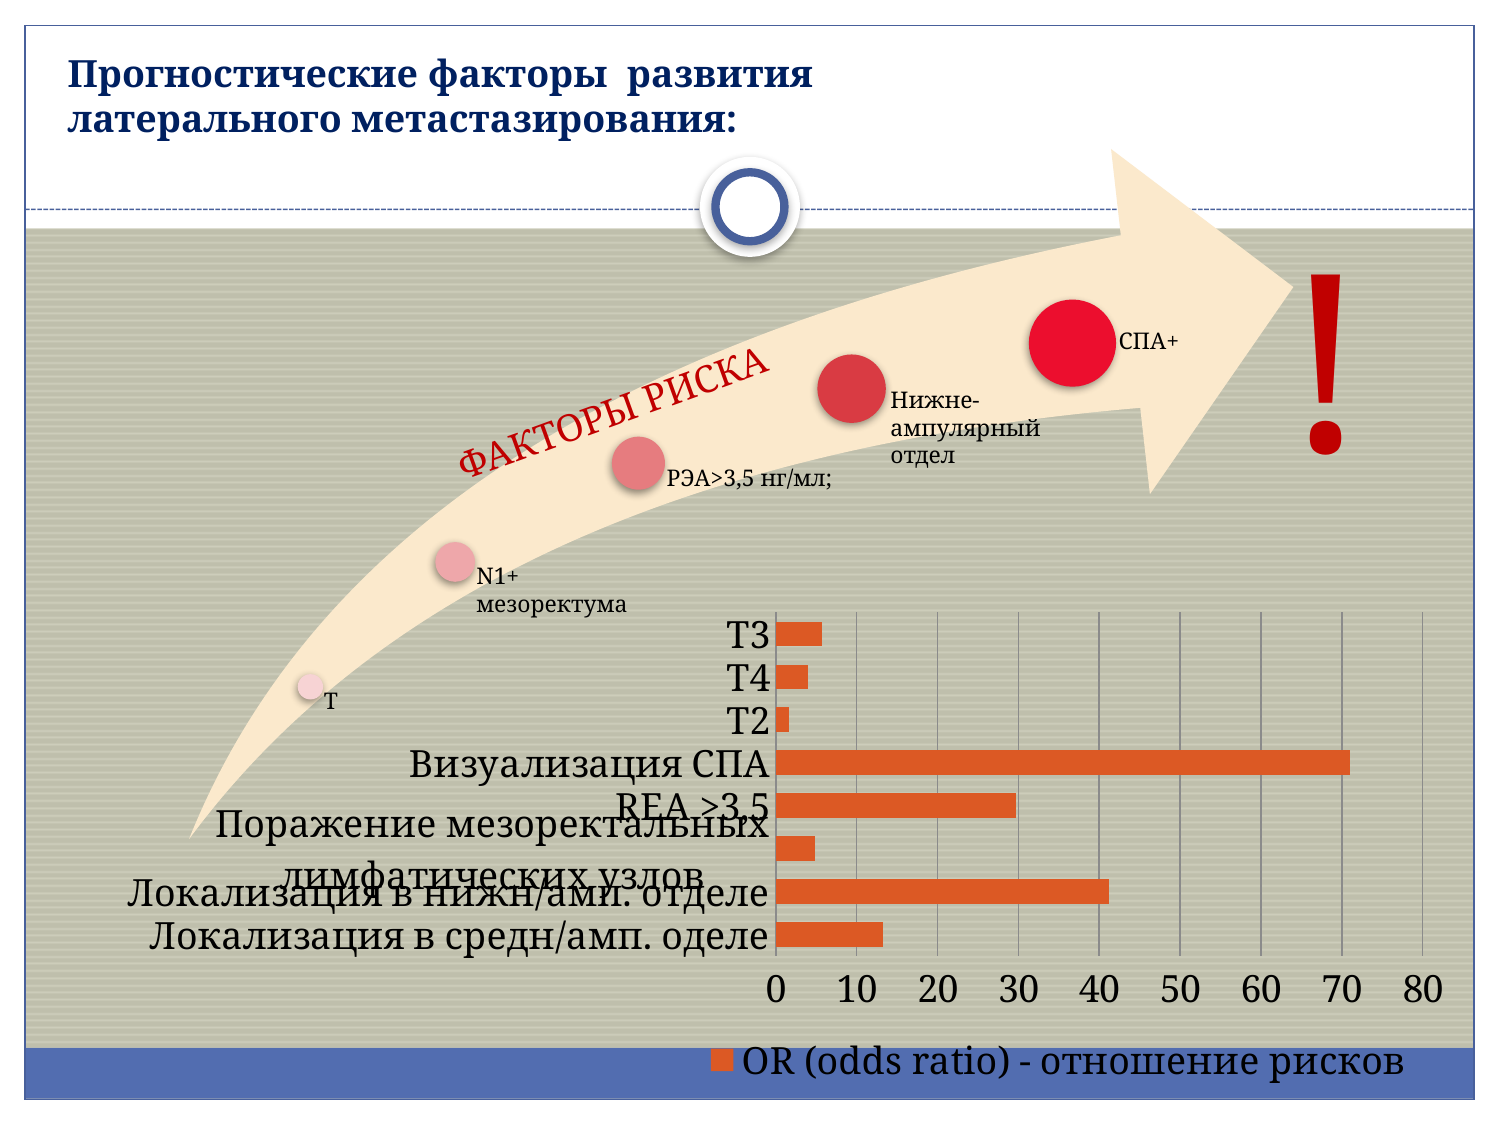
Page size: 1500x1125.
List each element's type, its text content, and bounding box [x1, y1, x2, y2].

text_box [188, 148, 1294, 864]
text_box ! [1299, 196, 1459, 511]
text_box Прогностические факторы развития латерального метастазирования: [53, 42, 951, 148]
chart [100, 597, 1471, 1102]
